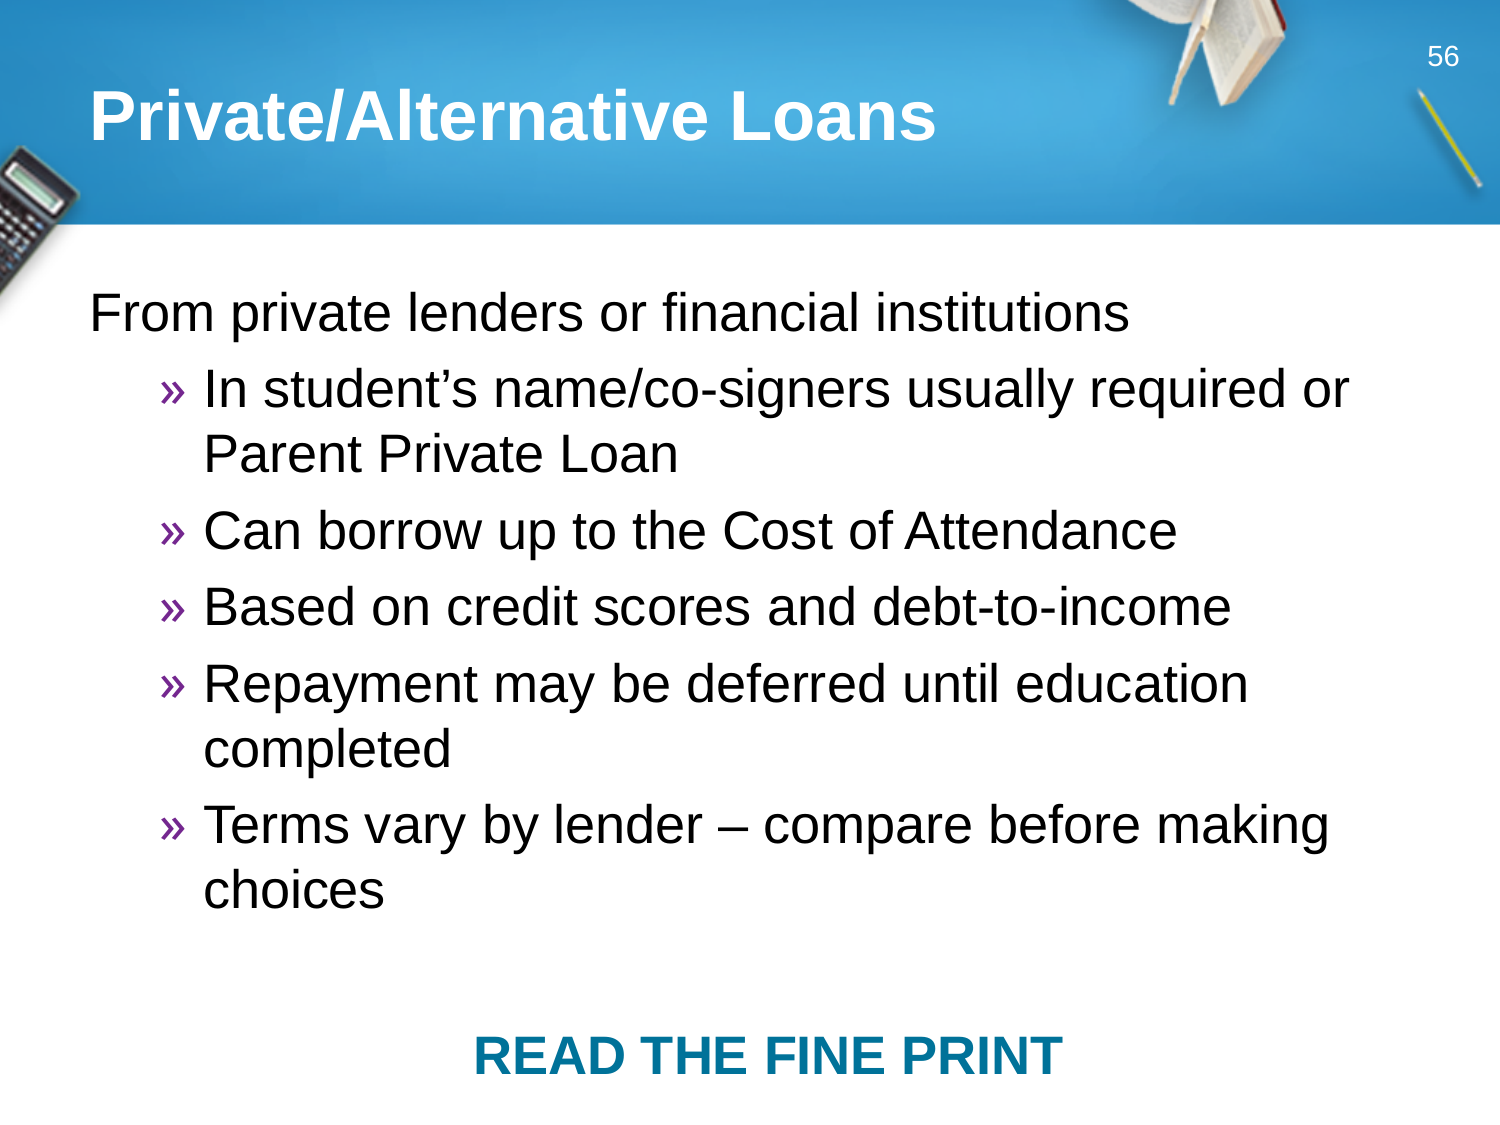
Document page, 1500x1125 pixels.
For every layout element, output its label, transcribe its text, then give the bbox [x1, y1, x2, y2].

picture [0, 0, 1500, 1125]
title Private/Alternative Loans [75, 26, 1388, 198]
list From private lenders or financial institutions In student’s name/co-signers usually required or Parent Private Loan Can borrow up to the Cost of Attendance Based on credit scores and debt-to-income Repayment may be deferred until education completed Terms vary by lender – compare before making choices READ THE FINE PRINT [75, 270, 1463, 1099]
slide_number 56 [1387, 24, 1475, 85]
